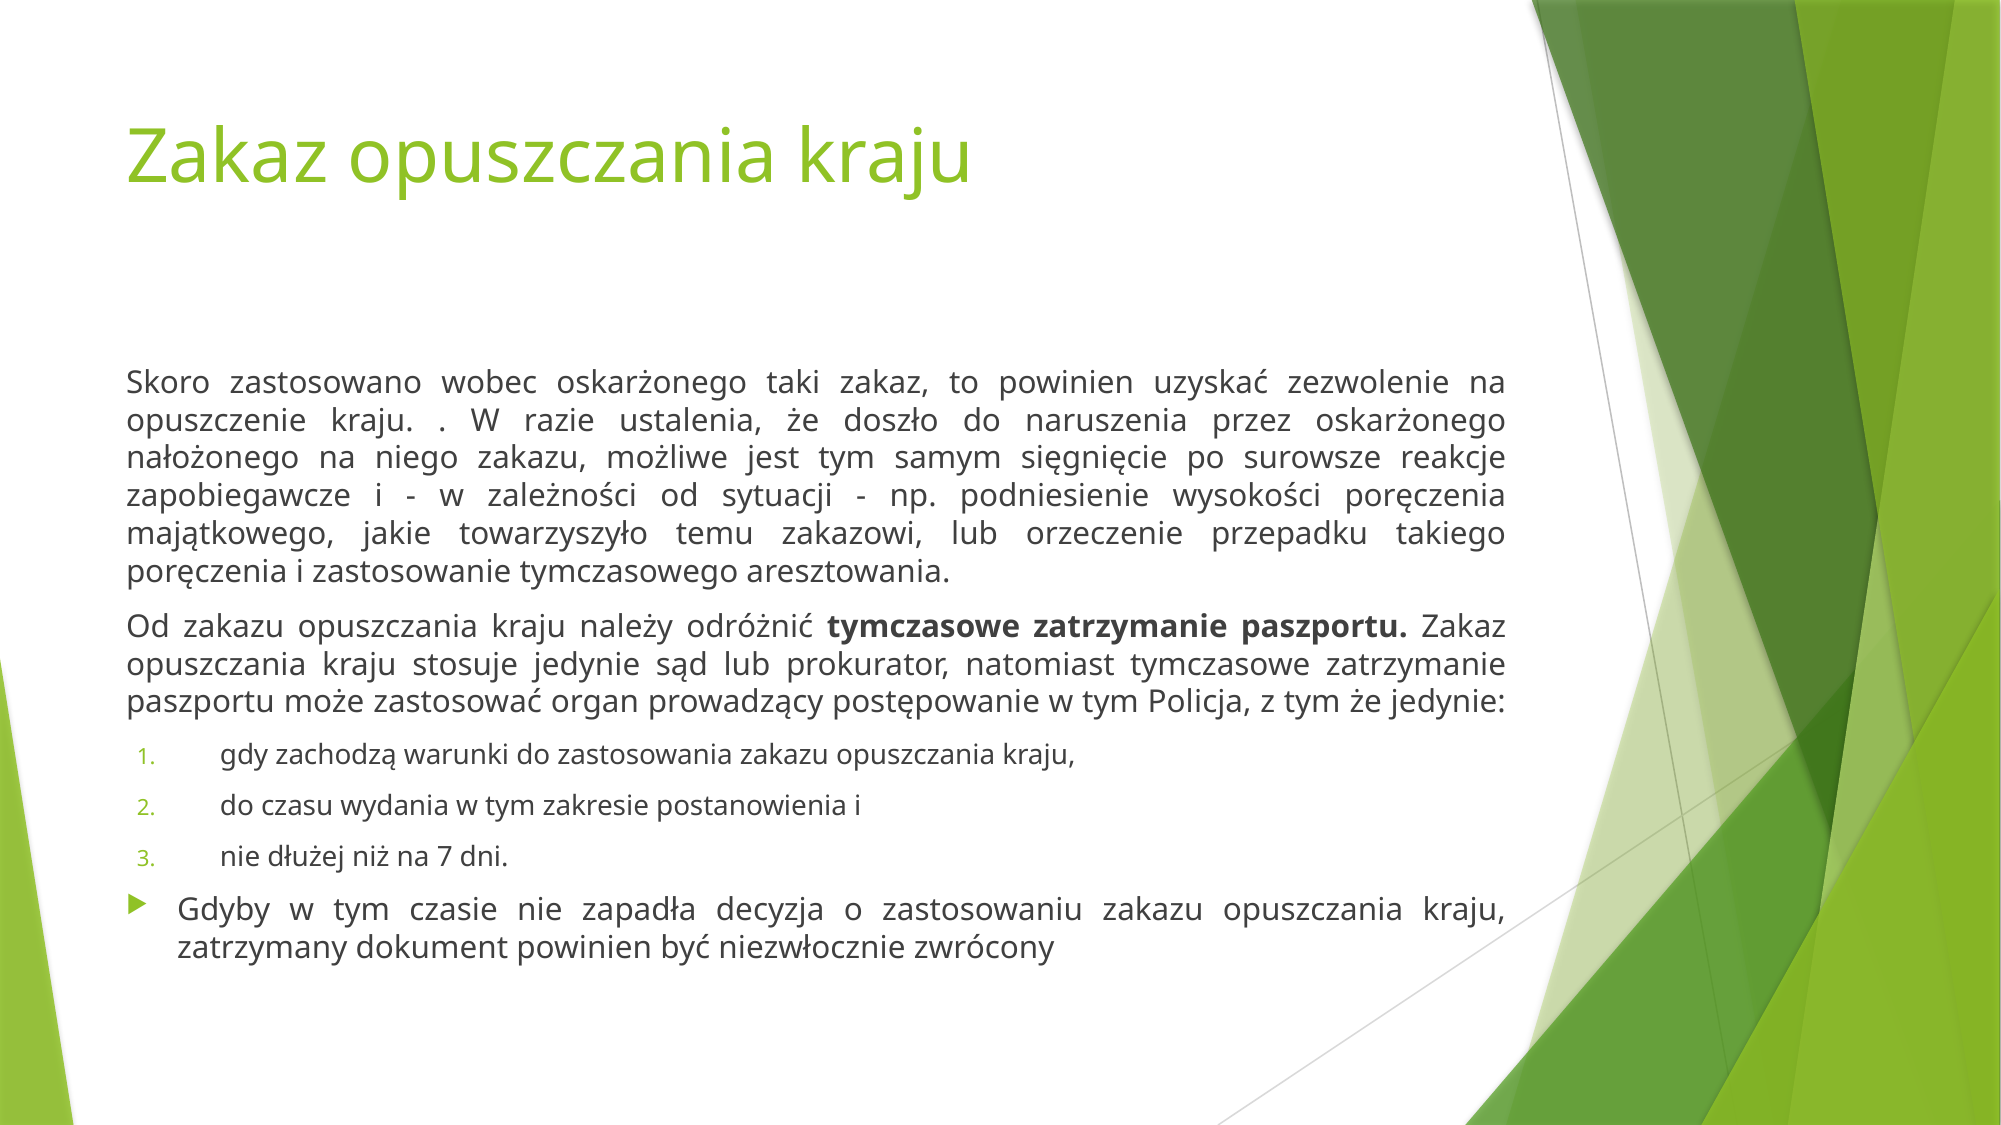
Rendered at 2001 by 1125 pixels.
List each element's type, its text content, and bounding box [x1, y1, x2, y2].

list Skoro zastosowano wobec oskarżonego taki zakaz, to powinien uzyskać zezwolenie na opuszczenie kraju. . W razie ustalenia, że doszło do naruszenia przez oskarżonego nałożonego na niego zakazu, możliwe jest tym samym sięgnięcie po surowsze reakcje zapobiegawcze i - w zależności od sytuacji - np. podniesienie wysokości poręczenia majątkowego, jakie towarzyszyło temu zakazowi, lub orzeczenie przepadku takiego poręczenia i zastosowanie tymczasowego aresztowania. Od zakazu opuszczania kraju należy odróżnić tymczasowe zatrzymanie paszportu. Zakaz opuszczania kraju stosuje jedynie sąd lub prokurator, natomiast tymczasowe zatrzymanie paszportu może zastosować organ prowadzący postępowanie w tym Policja, z tym że jedynie: gdy zachodzą warunki do zastosowania zakazu opuszczania kraju, do czasu wydania w tym zakresie postanowienia i nie dłużej niż na 7 dni. Gdyby w tym czasie nie zapadła decyzja o zastosowaniu zakazu opuszczania kraju, zatrzymany dokument powinien być niezwłocznie zwrócony [111, 354, 1522, 992]
title Zakaz opuszczania kraju [111, 99, 1522, 317]
